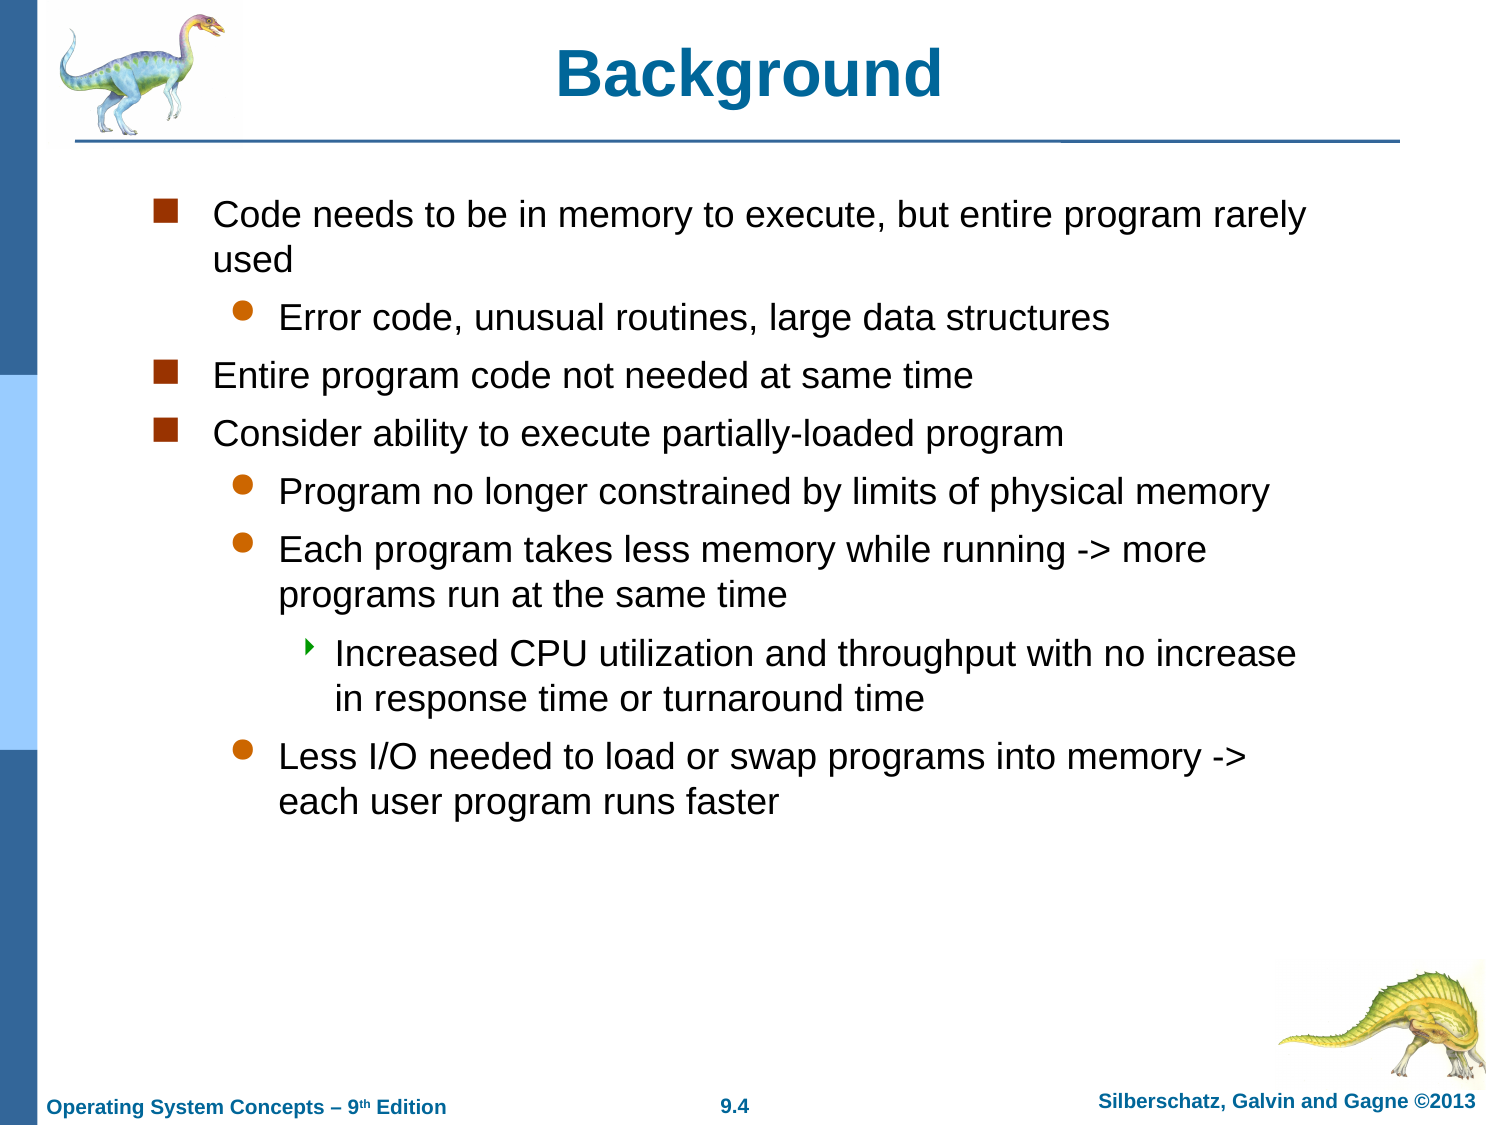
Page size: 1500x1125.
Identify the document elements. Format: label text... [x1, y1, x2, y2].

title Background [75, 23, 1425, 118]
list Code needs to be in memory to execute, but entire program rarely used Error code, unusual routines, large data structures Entire program code not needed at same time Consider ability to execute partially-loaded program Program no longer constrained by limits of physical memory Each program takes less memory while running -> more programs run at the same time Increased CPU utilization and throughput with no increase in response time or turnaround time Less I/O needed to load or swap programs into memory -> each user program runs faster [141, 182, 1325, 926]
picture [46, 0, 243, 149]
picture [1275, 959, 1486, 1090]
